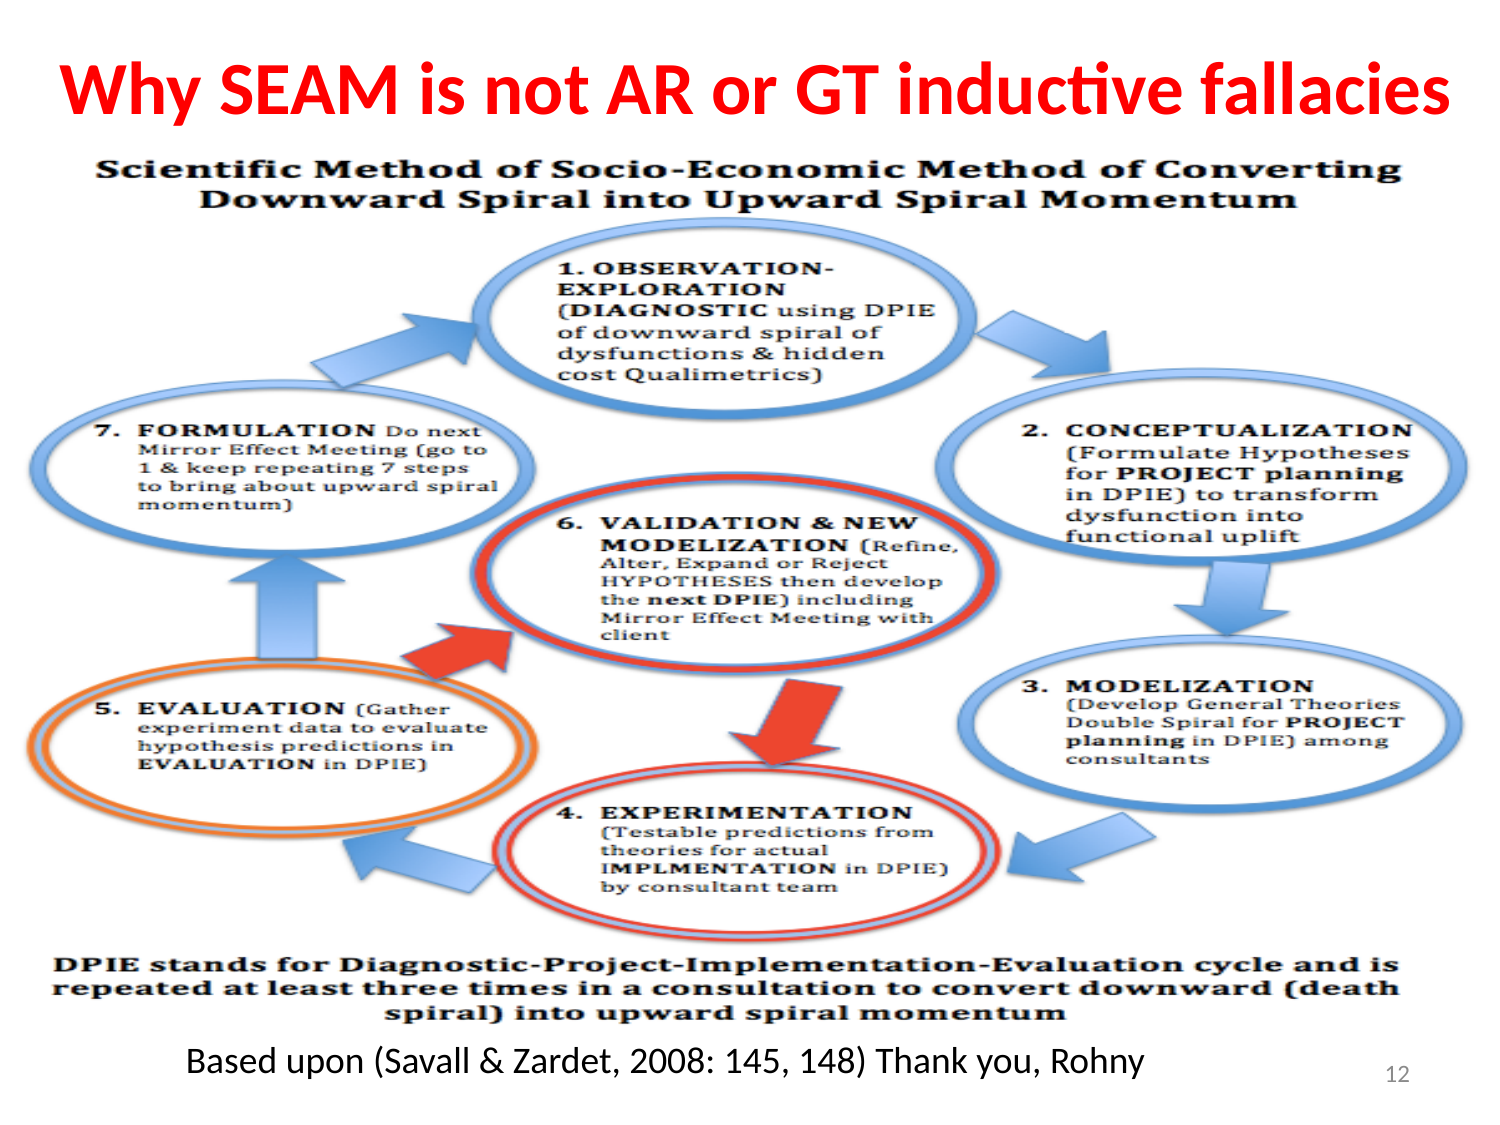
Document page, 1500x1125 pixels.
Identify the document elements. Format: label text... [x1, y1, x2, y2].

text_box Based upon (Savall & Zardet, 2008: 145, 148) Thank you, Rohny [171, 1040, 1161, 1089]
title Why SEAM is not AR or GT inductive fallacies [35, 21, 1478, 147]
slide_number 12 [1074, 1042, 1425, 1103]
picture [0, 148, 1478, 1029]
